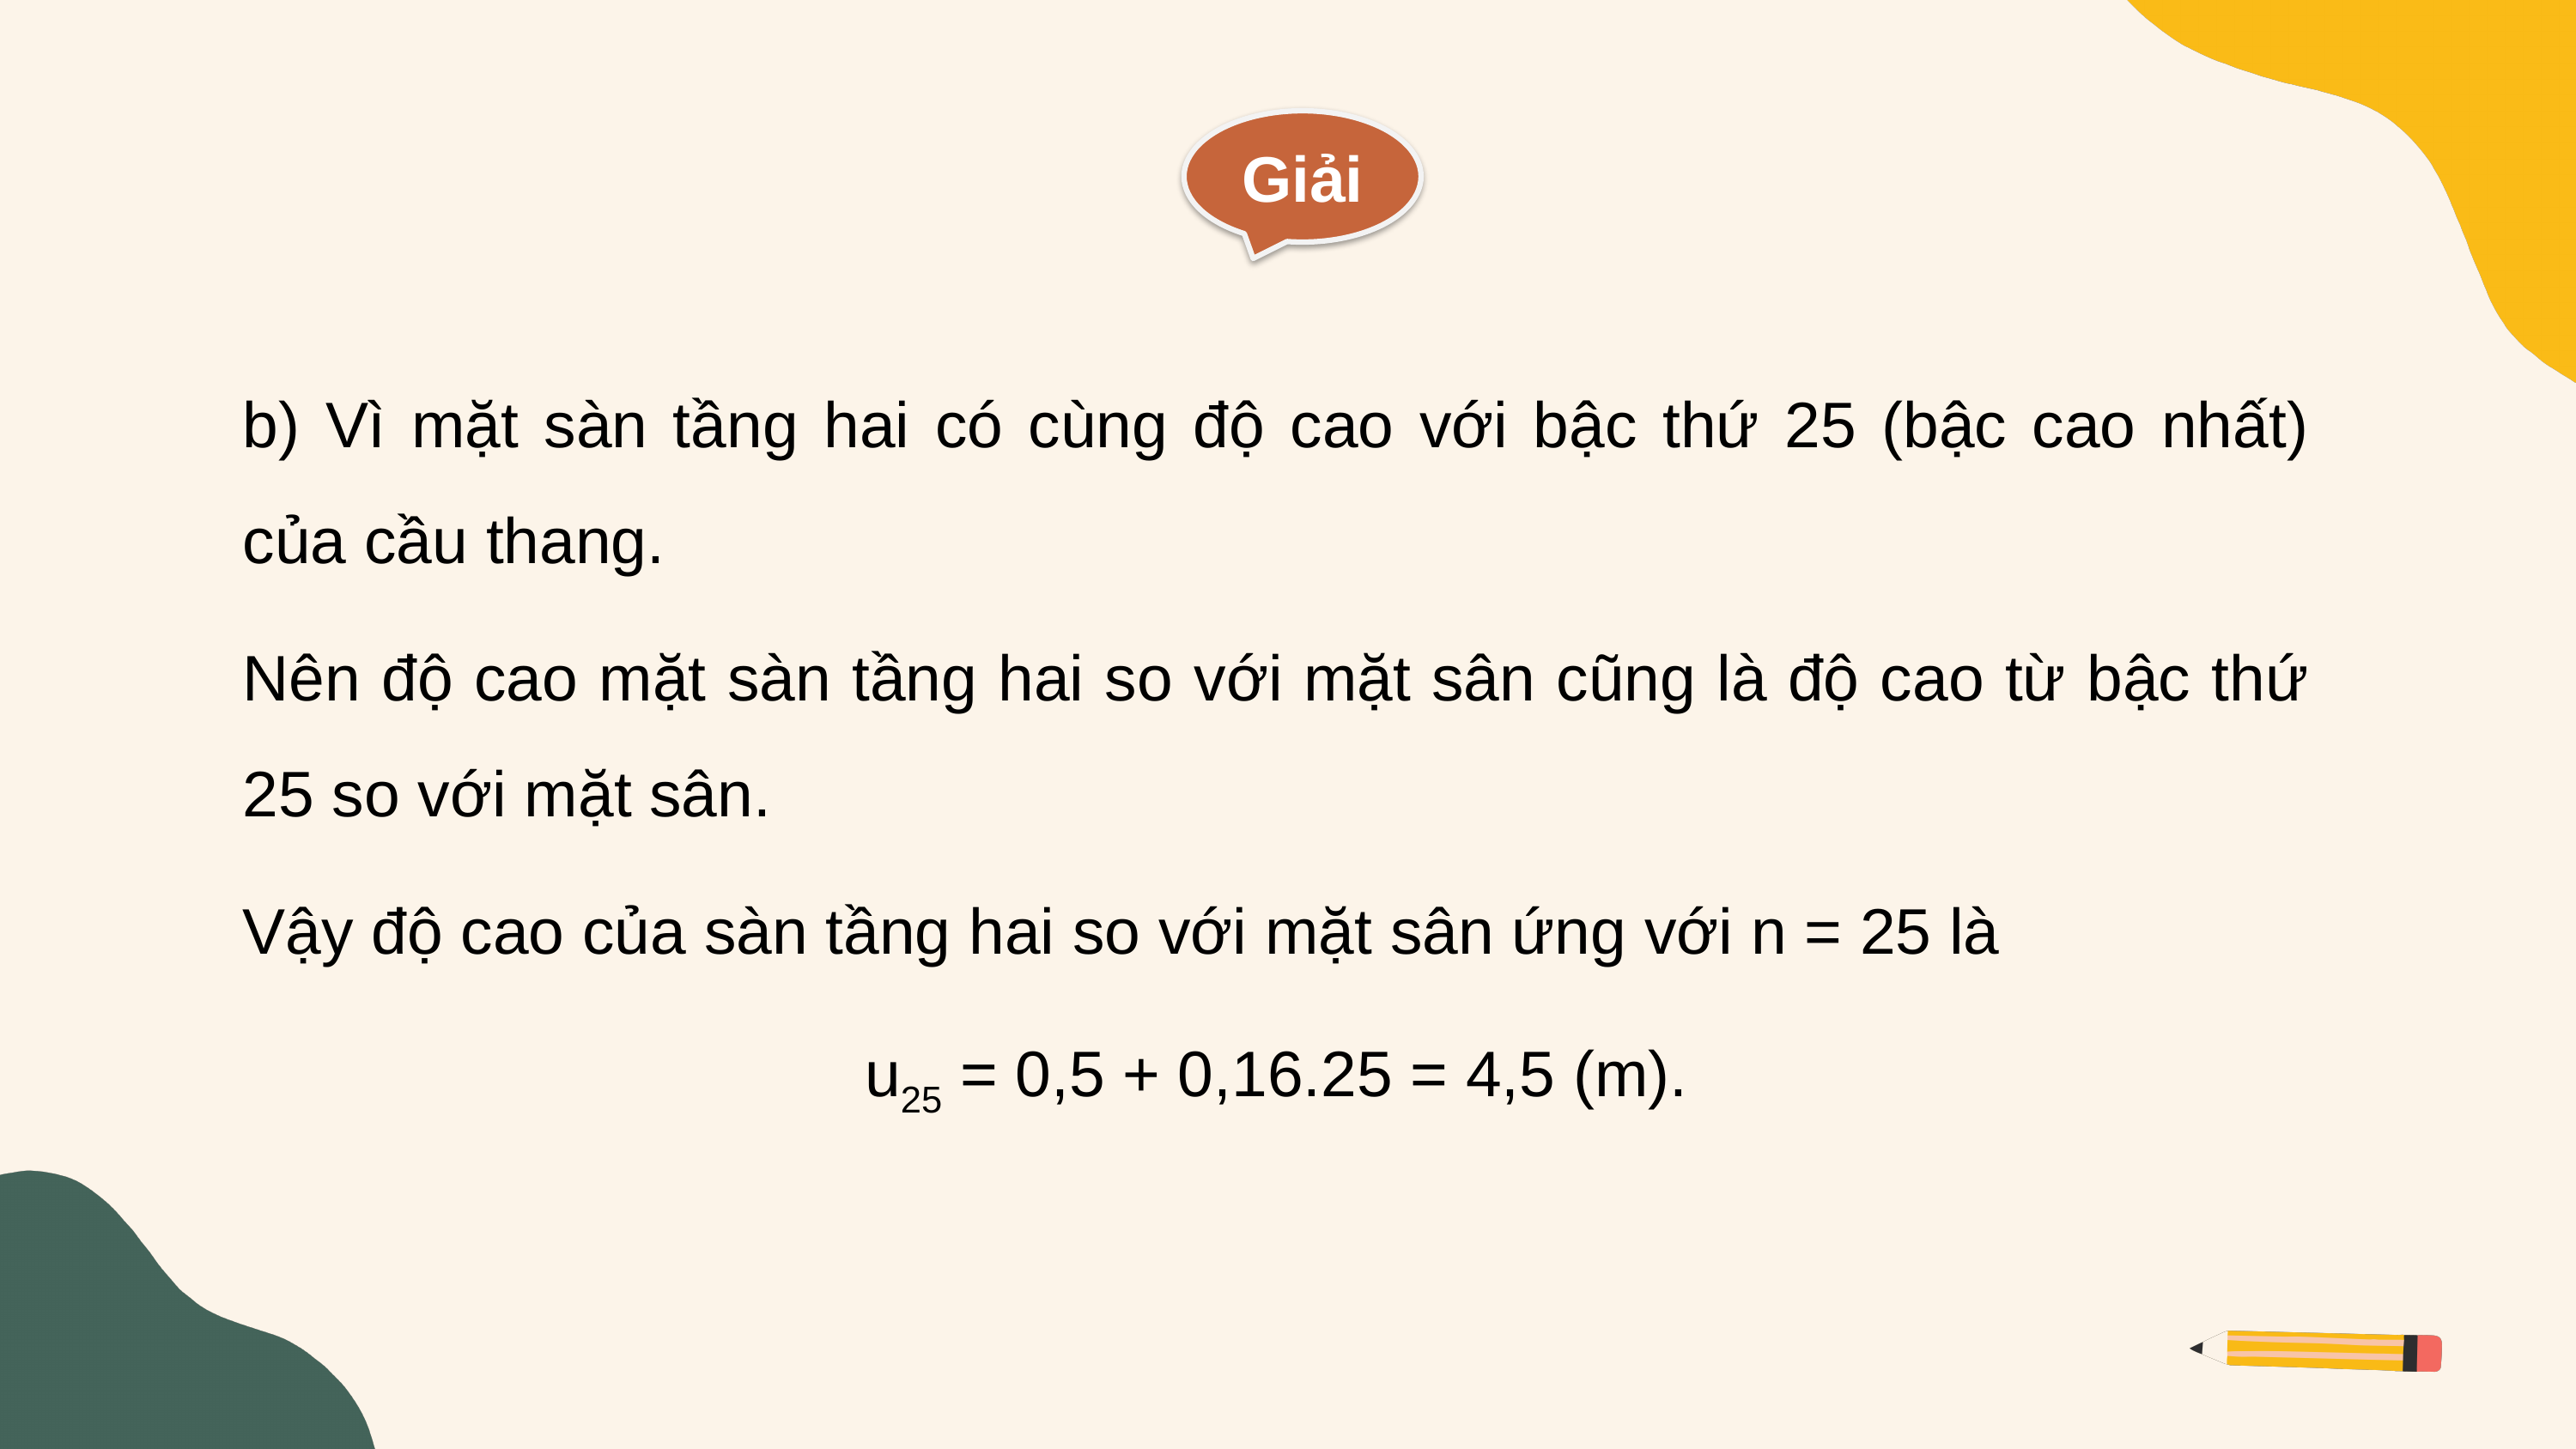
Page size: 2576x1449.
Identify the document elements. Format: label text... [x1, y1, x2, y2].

picture [2128, 0, 2576, 416]
picture [2190, 1218, 2456, 1449]
text_box Giải [1183, 111, 1421, 259]
picture [0, 1170, 376, 1449]
text_box b) Vì mặt sàn tầng hai có cùng độ cao với bậc thứ 25 (bậc cao nhất) của cầu thang. Nên độ cao mặt sàn tầng hai so với mặt sân cũng là độ cao từ bậc thứ 25 so với mặt sân. Vậy độ cao của sàn tầng hai so với mặt sân ứng với n = 25 là u25 = 0,5 + 0,16.25 = 4,5 (m). [229, 337, 2324, 1127]
